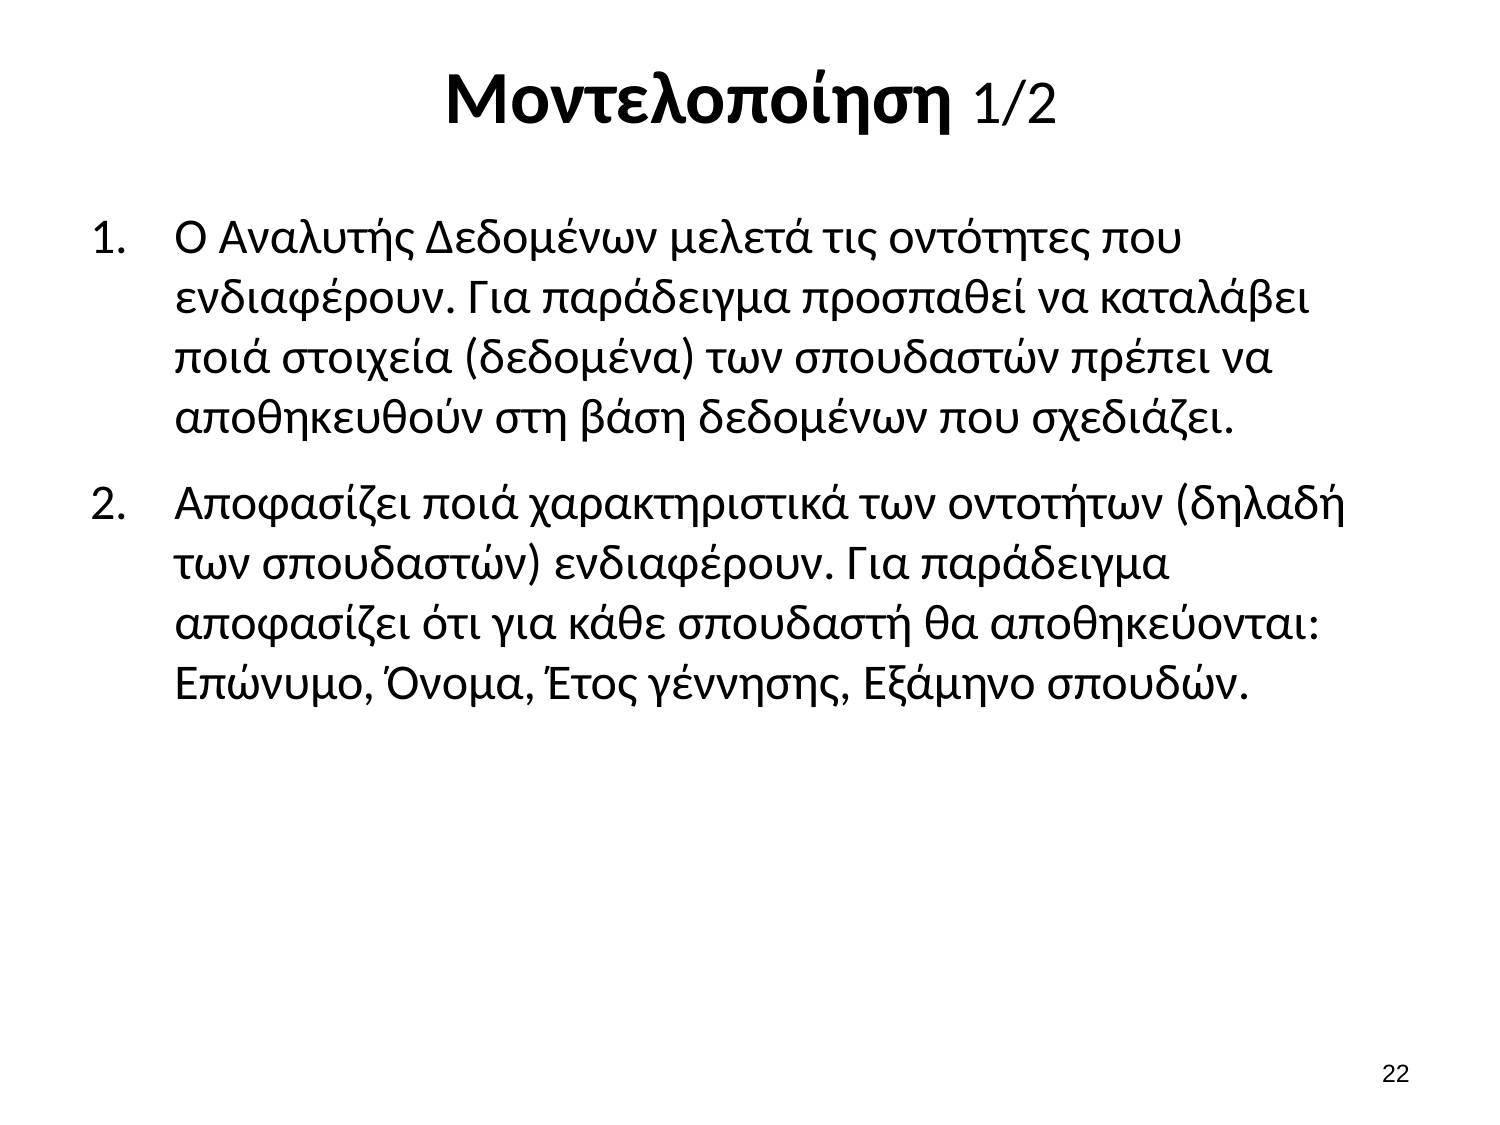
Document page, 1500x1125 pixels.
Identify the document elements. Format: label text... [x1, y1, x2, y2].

title Μοντελοποίηση 1/2 [76, 19, 1427, 169]
list Ο Αναλυτής Δεδομένων μελετά τις οντότητες που ενδιαφέρουν. Για παράδειγμα προσπαθεί να καταλάβει ποιά στοιχεία (δεδομένα) των σπουδαστών πρέπει να αποθηκευθούν στη βάση δεδομένων που σχεδιάζει. Αποφασίζει ποιά χαρακτηριστικά των οντοτήτων (δηλαδή των σπουδαστών) ενδιαφέρουν. Για παράδειγμα αποφασίζει ότι για κάθε σπουδαστή θα αποθηκεύονται: Επώνυμο, Όνομα, Έτος γέννησης, Εξάμηνο σπουδών. [75, 196, 1425, 1024]
slide_number 21 [1074, 1042, 1425, 1103]
